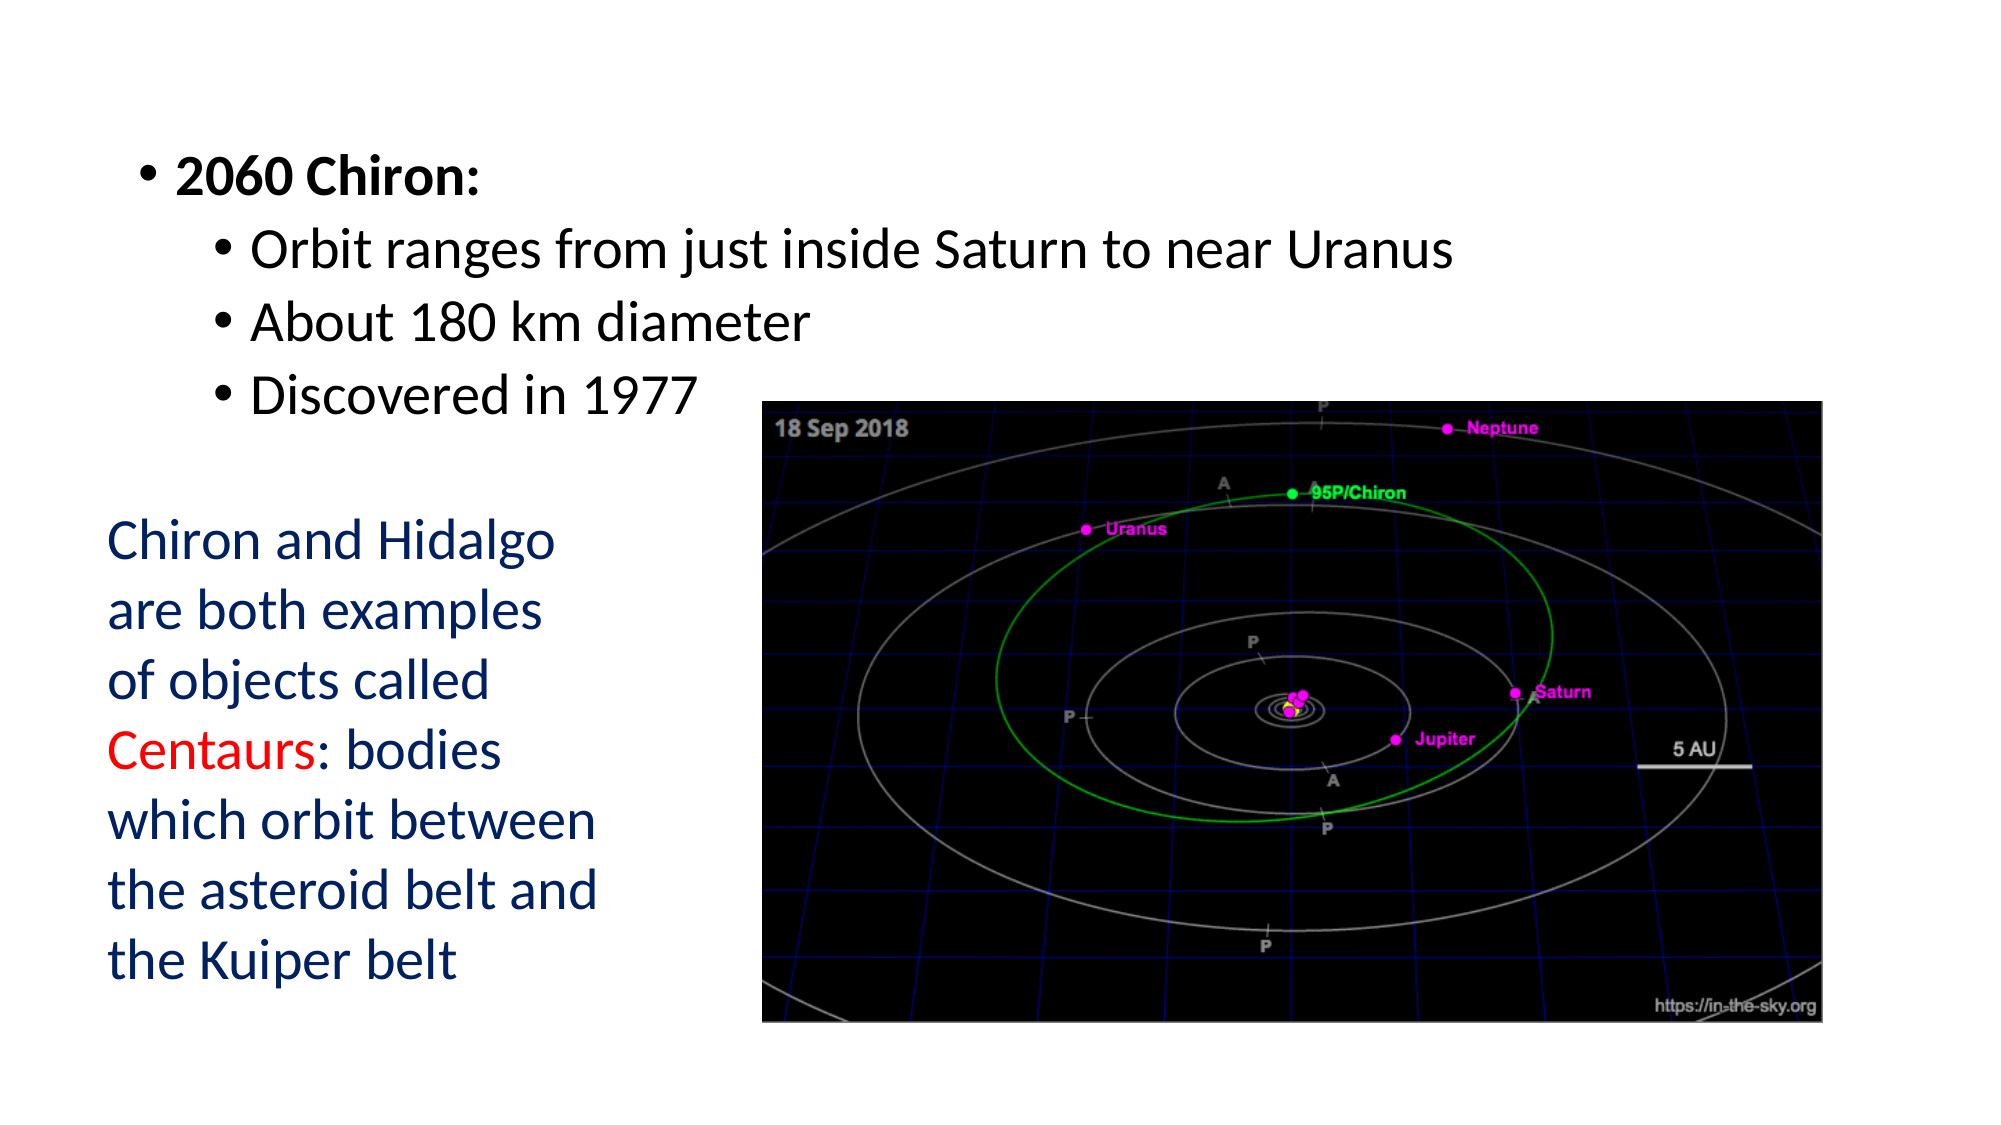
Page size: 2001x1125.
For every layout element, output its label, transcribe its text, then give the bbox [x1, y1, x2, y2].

picture [762, 401, 1823, 1023]
list 2060 Chiron: Orbit ranges from just inside Saturn to near Uranus About 180 km diameter Discovered in 1977 [123, 137, 1849, 851]
text_box Chiron and Hidalgo are both examples of objects called Centaurs: bodies which orbit between the asteroid belt and the Kuiper belt [92, 494, 615, 999]
